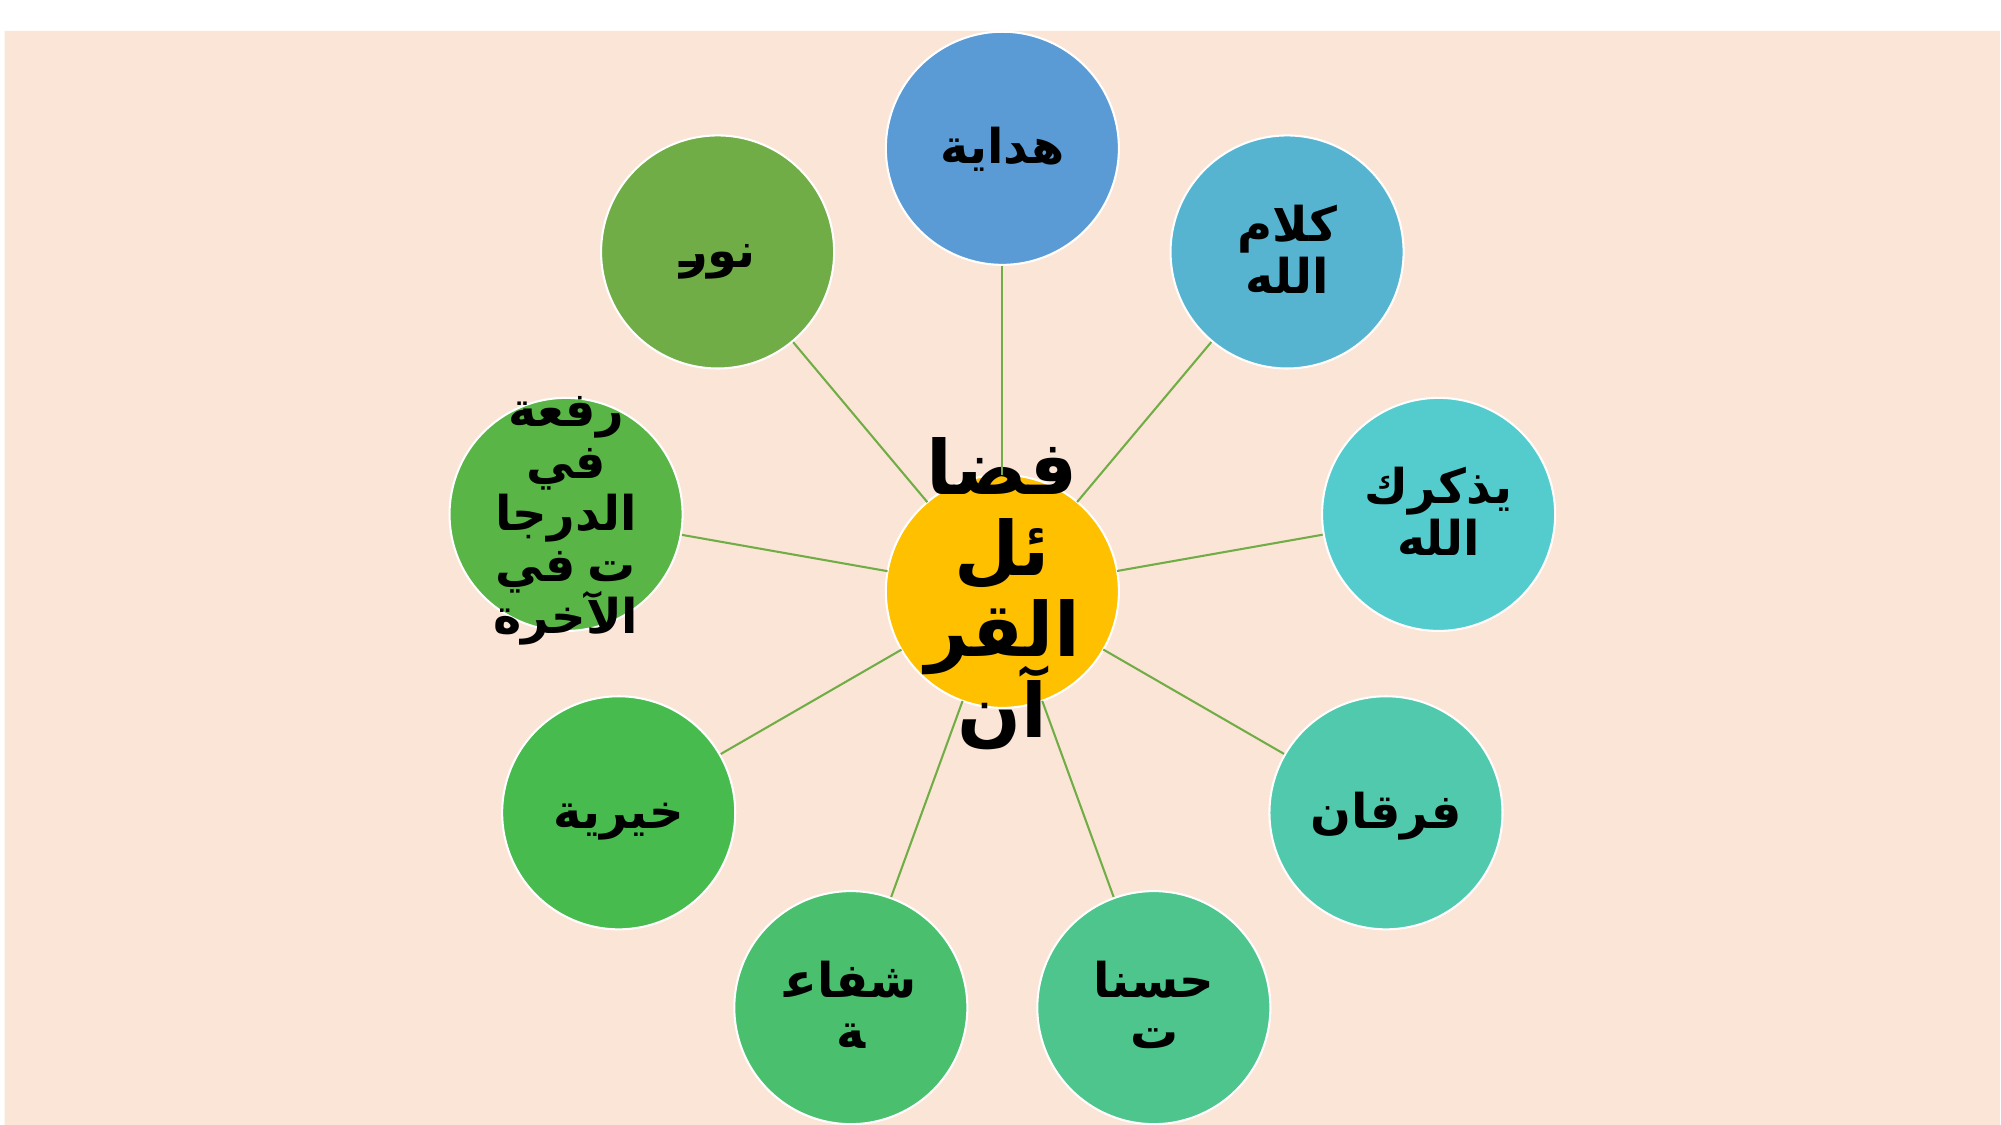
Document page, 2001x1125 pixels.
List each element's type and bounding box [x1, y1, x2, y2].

text_box [4, 30, 2000, 1125]
